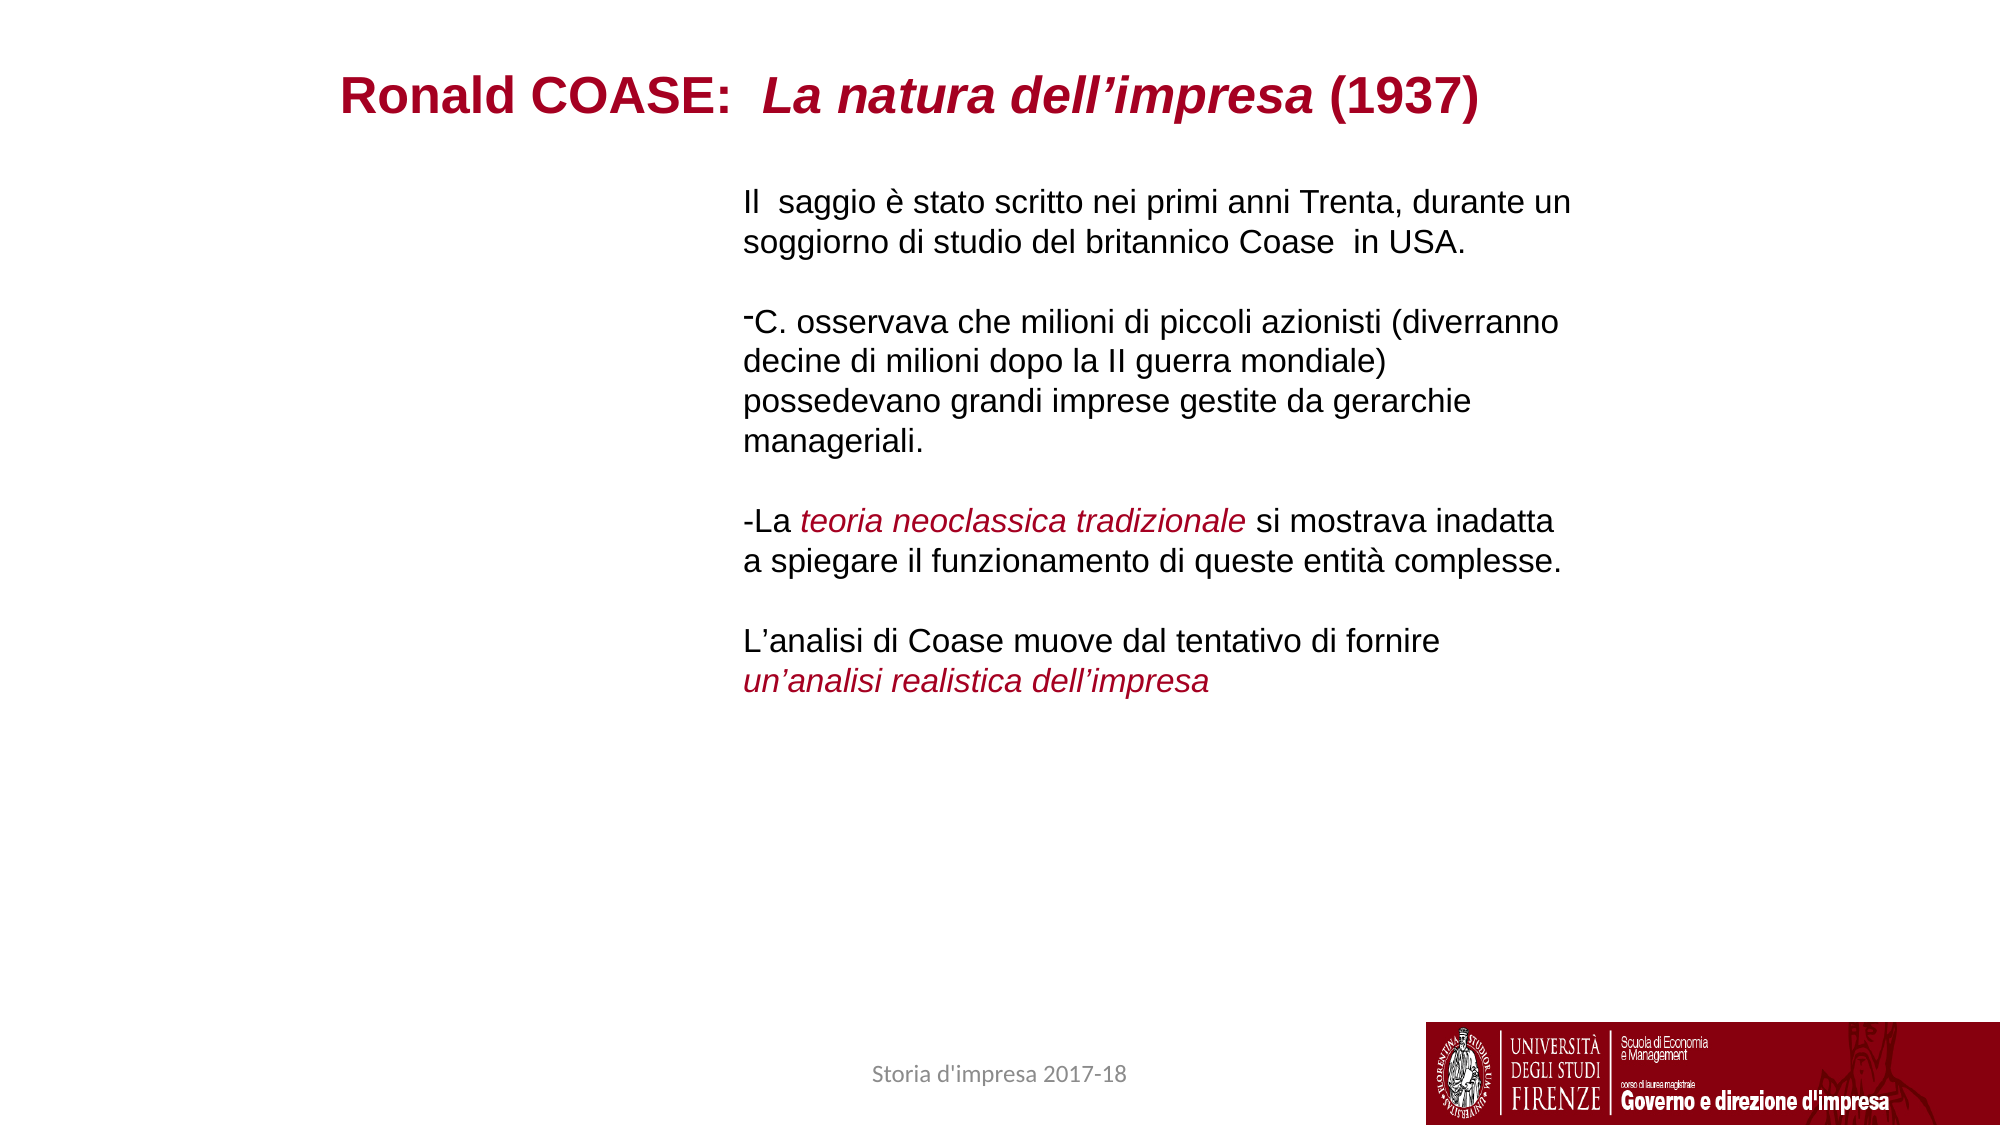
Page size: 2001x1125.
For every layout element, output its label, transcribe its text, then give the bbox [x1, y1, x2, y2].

picture [1426, 1022, 2000, 1125]
text_box Il saggio è stato scritto nei primi anni Trenta, durante un soggiorno di studio del britannico Coase in USA. C. osservava che milioni di piccoli azionisti (diverranno decine di milioni dopo la II guerra mondiale) possedevano grandi imprese gestite da gerarchie manageriali. -La teoria neoclassica tradizionale si mostrava inadatta a spiegare il funzionamento di queste entità complesse. L’analisi di Coase muove dal tentativo di fornire un’analisi realistica dell’impresa [728, 172, 1591, 707]
title Ronald COASE: La natura dell’impresa (1937) [324, 45, 1567, 149]
footer Storia d'impresa 2017-18 [662, 1042, 1338, 1103]
